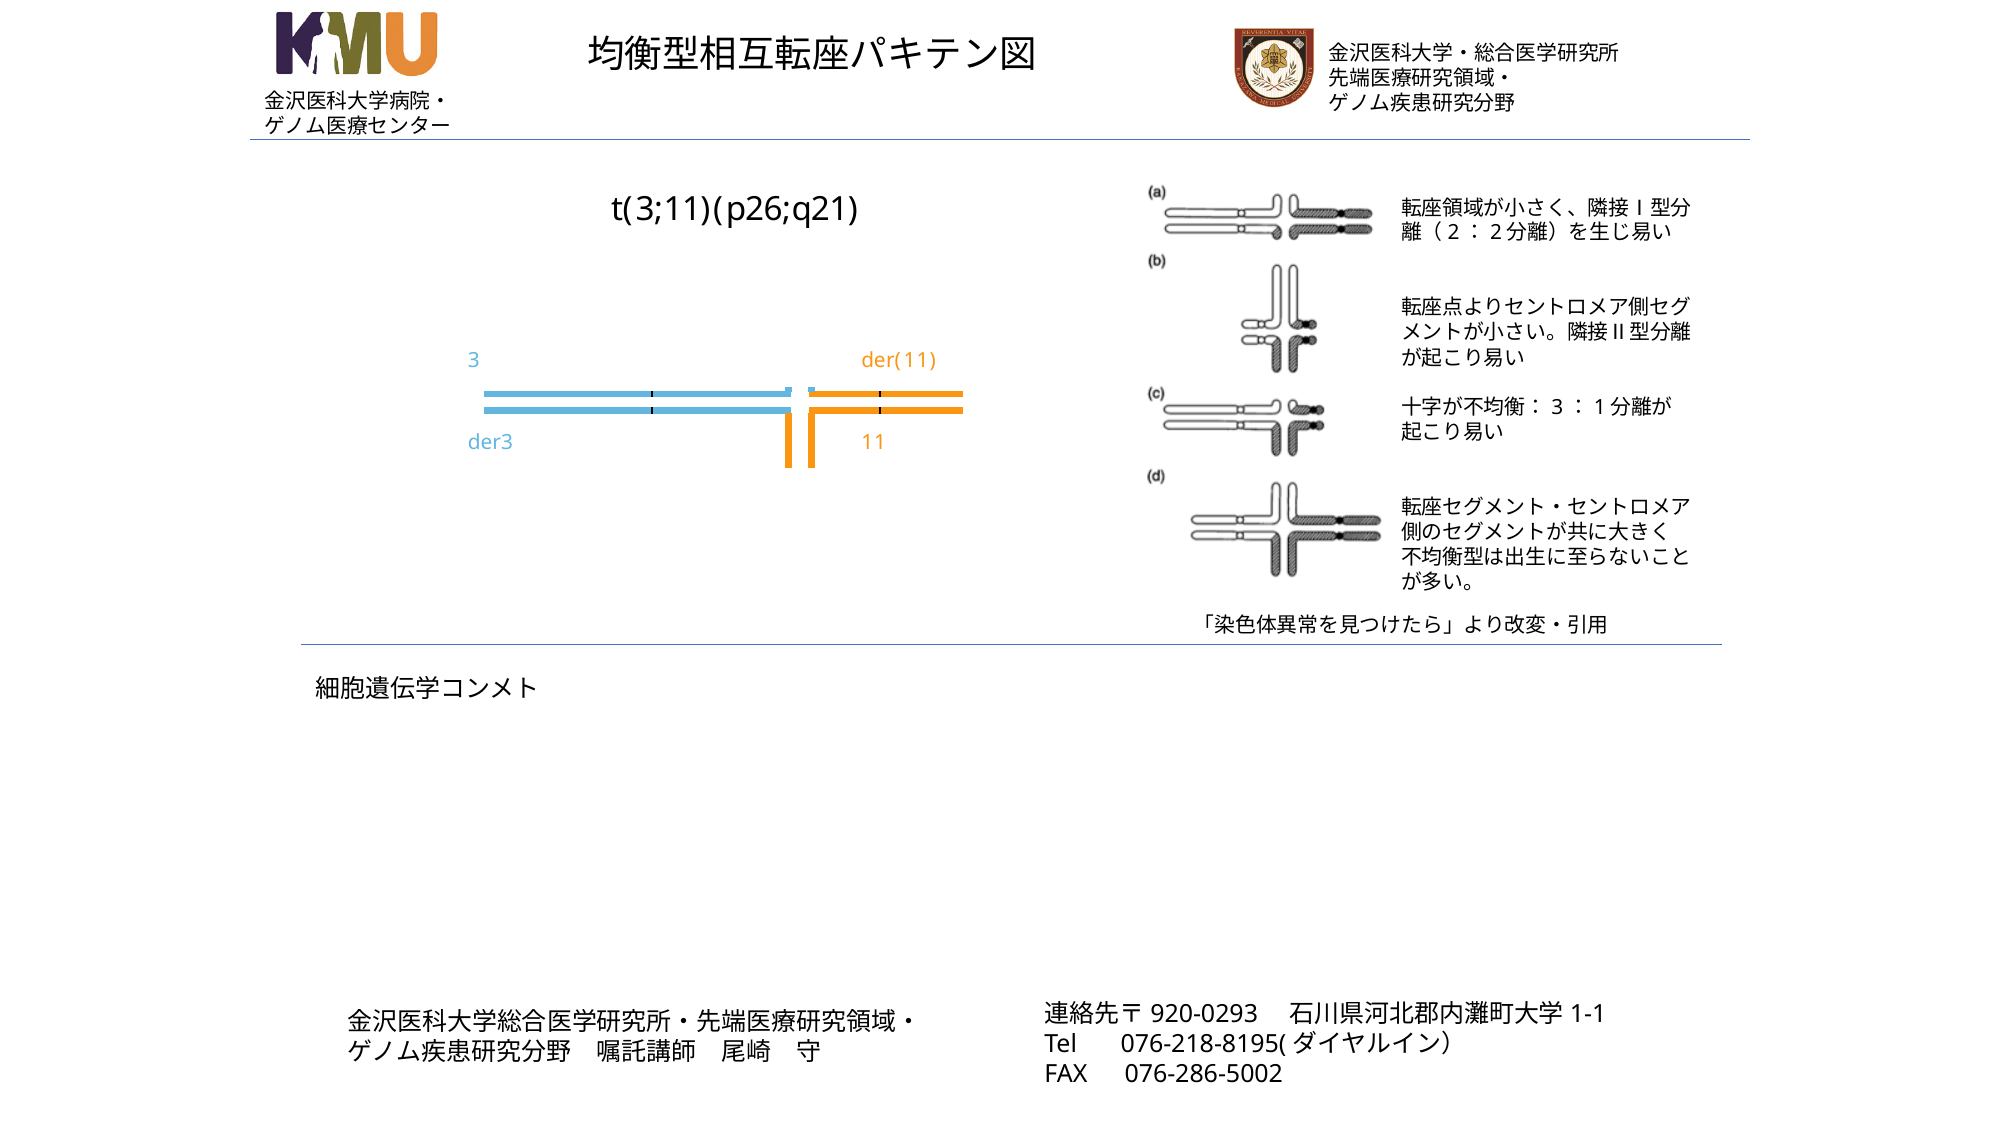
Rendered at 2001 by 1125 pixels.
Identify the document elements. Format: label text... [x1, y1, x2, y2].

picture [1233, 27, 1315, 108]
picture [263, 2, 448, 84]
text_box 金沢医科大学・総合医学研究所 先端医療研究領域・ ゲノム疾患研究分野 [1314, 32, 1722, 122]
picture [1120, 165, 1387, 588]
picture [264, 177, 1098, 638]
text_box 均衡型相互転座パキテン図 [572, 22, 1203, 83]
text_box 転座領域が小さく、隣接Ⅰ型分離（2：2分離）を生じ易い 転座点よりセントロメア側セグメントが小さい。隣接Ⅱ型分離が起こり易い 十字が不均衡：3：1分離が 起こり易い 転座セグメント・セントロメア 側のセグメントが共に大きく 不均衡型は出生に至らないことが多い。 [1386, 186, 1719, 602]
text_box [332, 990, 1703, 1097]
text_box 金沢医科大学病院・ ゲノム医療センター [249, 140, 480, 146]
text_box 「染色体異常を見つけたら」より改変・引用 [1179, 604, 1688, 644]
text_box 細胞遺伝学コンメト [300, 664, 681, 710]
text_box 金沢医科大学病院・ ゲノム医療センター [249, 80, 480, 139]
